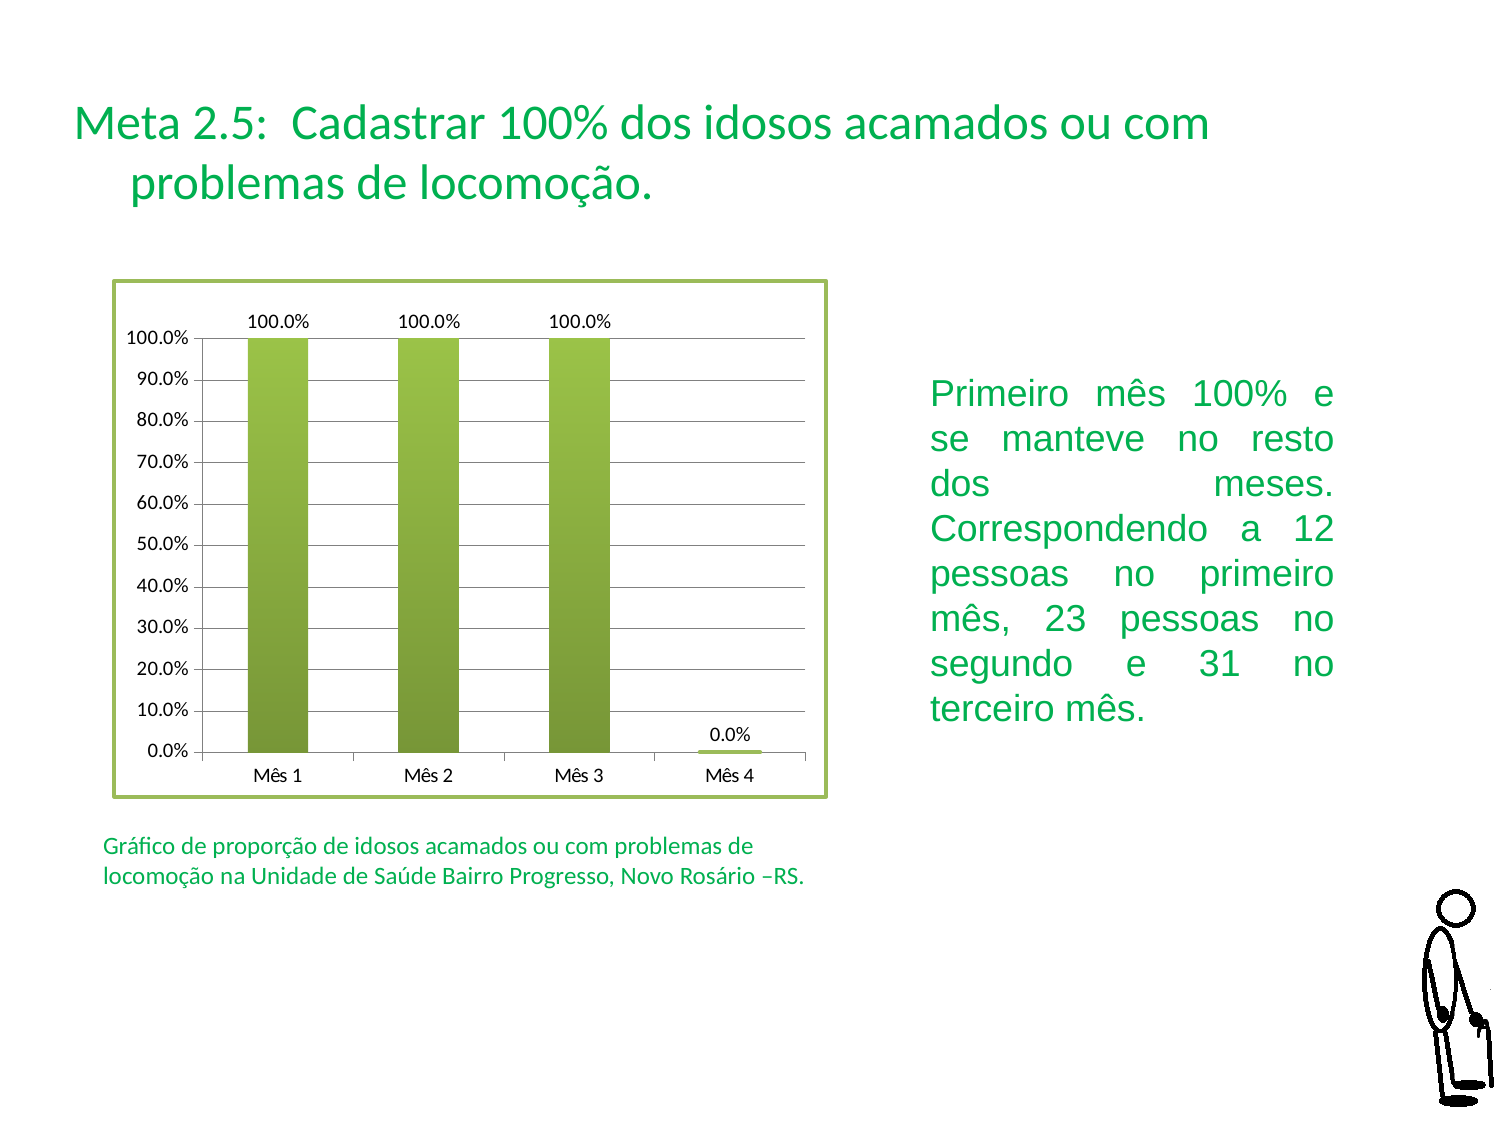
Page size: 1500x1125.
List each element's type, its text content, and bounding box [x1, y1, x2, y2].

picture [1408, 878, 1500, 1125]
text_box Primeiro mês 100% e se manteve no resto dos meses. Correspondendo a 12 pessoas no primeiro mês, 23 pessoas no segundo e 31 no terceiro mês. [915, 361, 1350, 737]
chart [111, 278, 829, 799]
list Meta 2.5: Cadastrar 100% dos idosos acamados ou com problemas de locomoção. [58, 82, 1409, 1052]
text_box Gráfico de proporção de idosos acamados ou com problemas de locomoção na Unidade de Saúde Bairro Progresso, Novo Rosário –RS. [88, 822, 839, 897]
